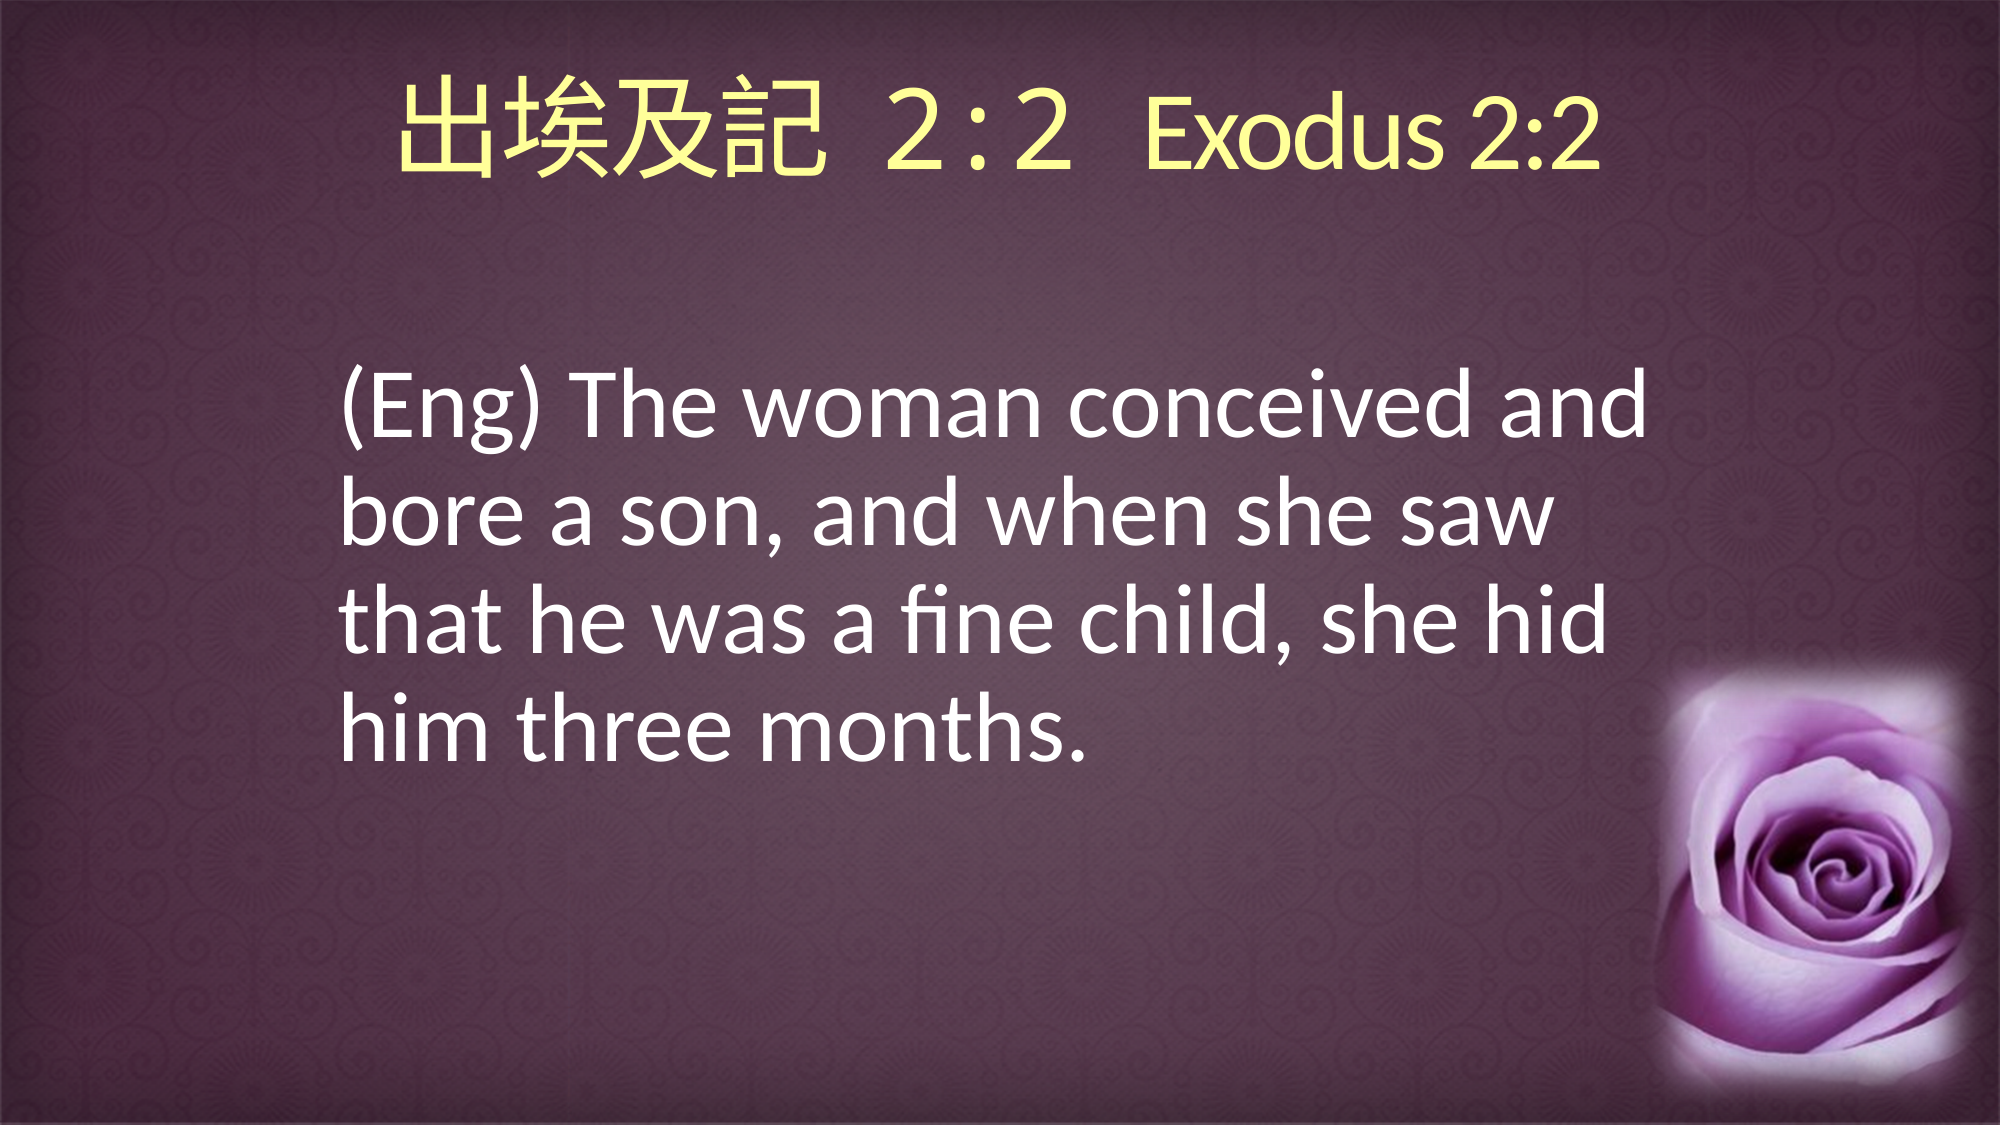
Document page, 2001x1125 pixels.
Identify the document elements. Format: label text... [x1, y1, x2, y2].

title 出埃及記 2:2 Exodus 2:2 [322, 38, 1673, 202]
picture [0, 0, 2000, 1125]
subtitle (Eng) The woman conceived and bore a son, and when she saw that he was a fine child, she hid him three months. [322, 343, 1673, 1036]
